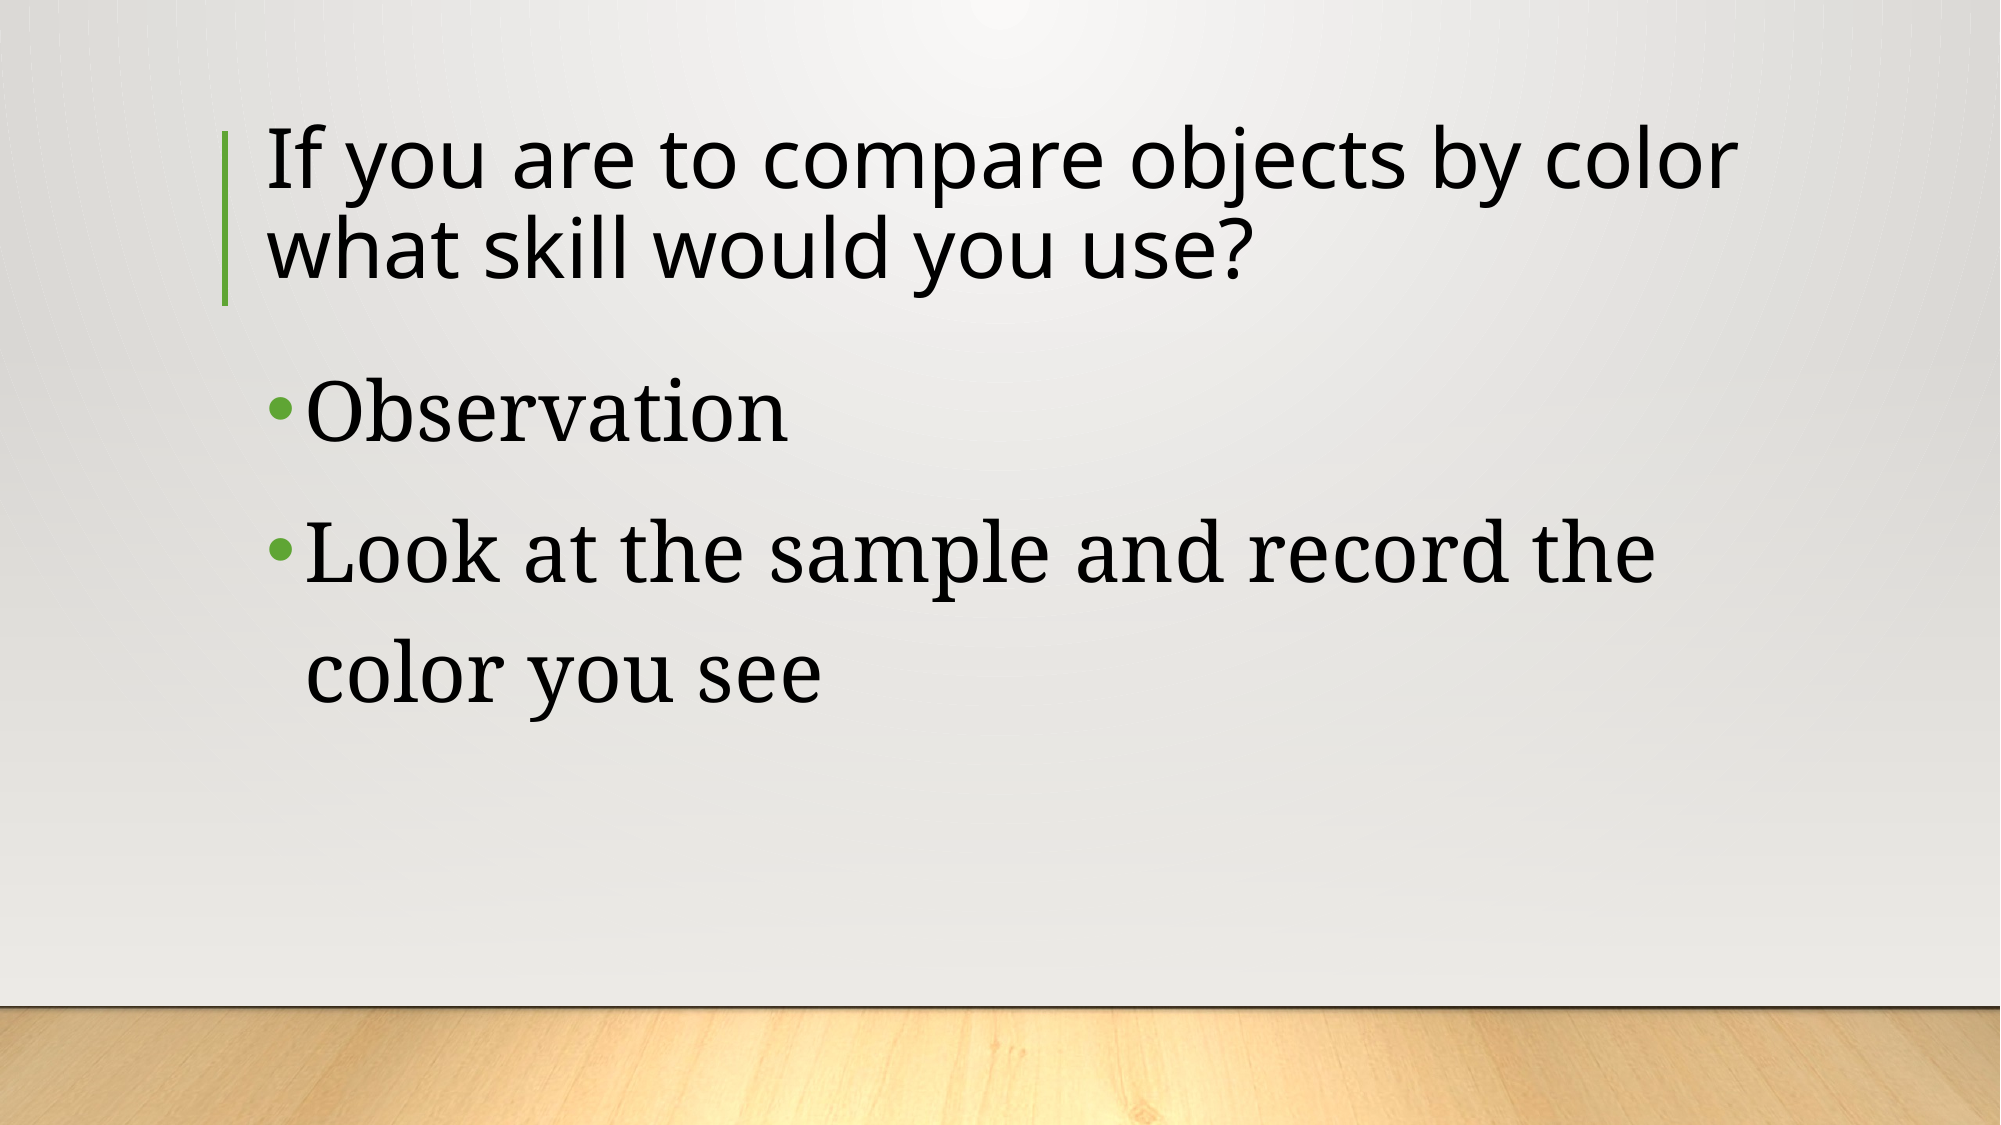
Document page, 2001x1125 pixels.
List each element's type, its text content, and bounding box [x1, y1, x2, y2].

title If you are to compare objects by color what skill would you use? [251, 131, 1814, 305]
picture [0, 1006, 2000, 1125]
list Observation Look at the sample and record the color you see [251, 330, 1814, 897]
